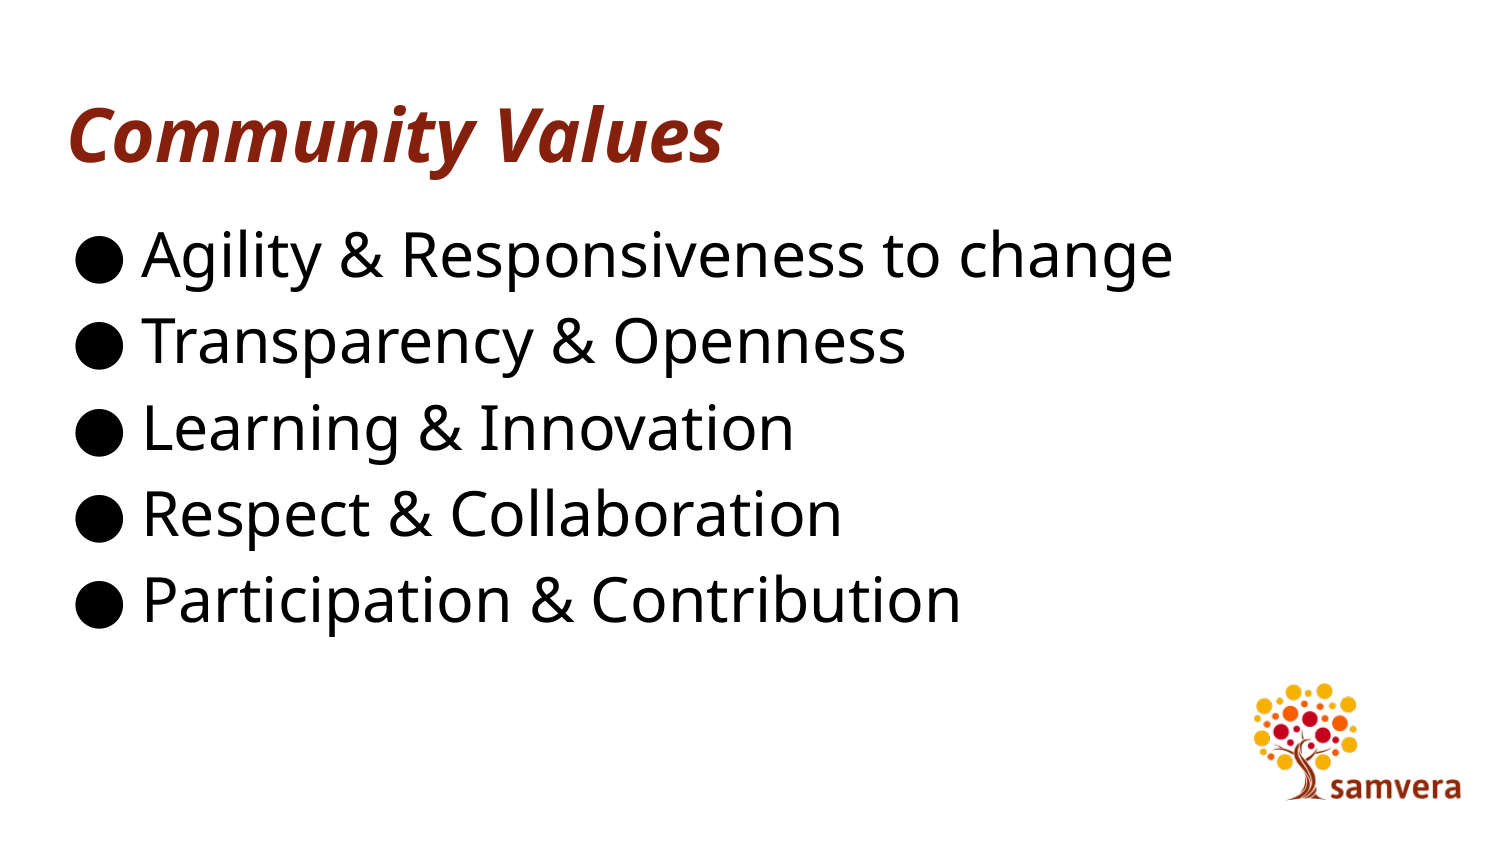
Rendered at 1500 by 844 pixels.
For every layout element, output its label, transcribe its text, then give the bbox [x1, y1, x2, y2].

list Agility & Responsiveness to change Transparency & Openness Learning & Innovation Respect & Collaboration Participation & Contribution [51, 189, 1449, 750]
picture [1252, 682, 1461, 801]
title Community Values [51, 72, 1449, 167]
